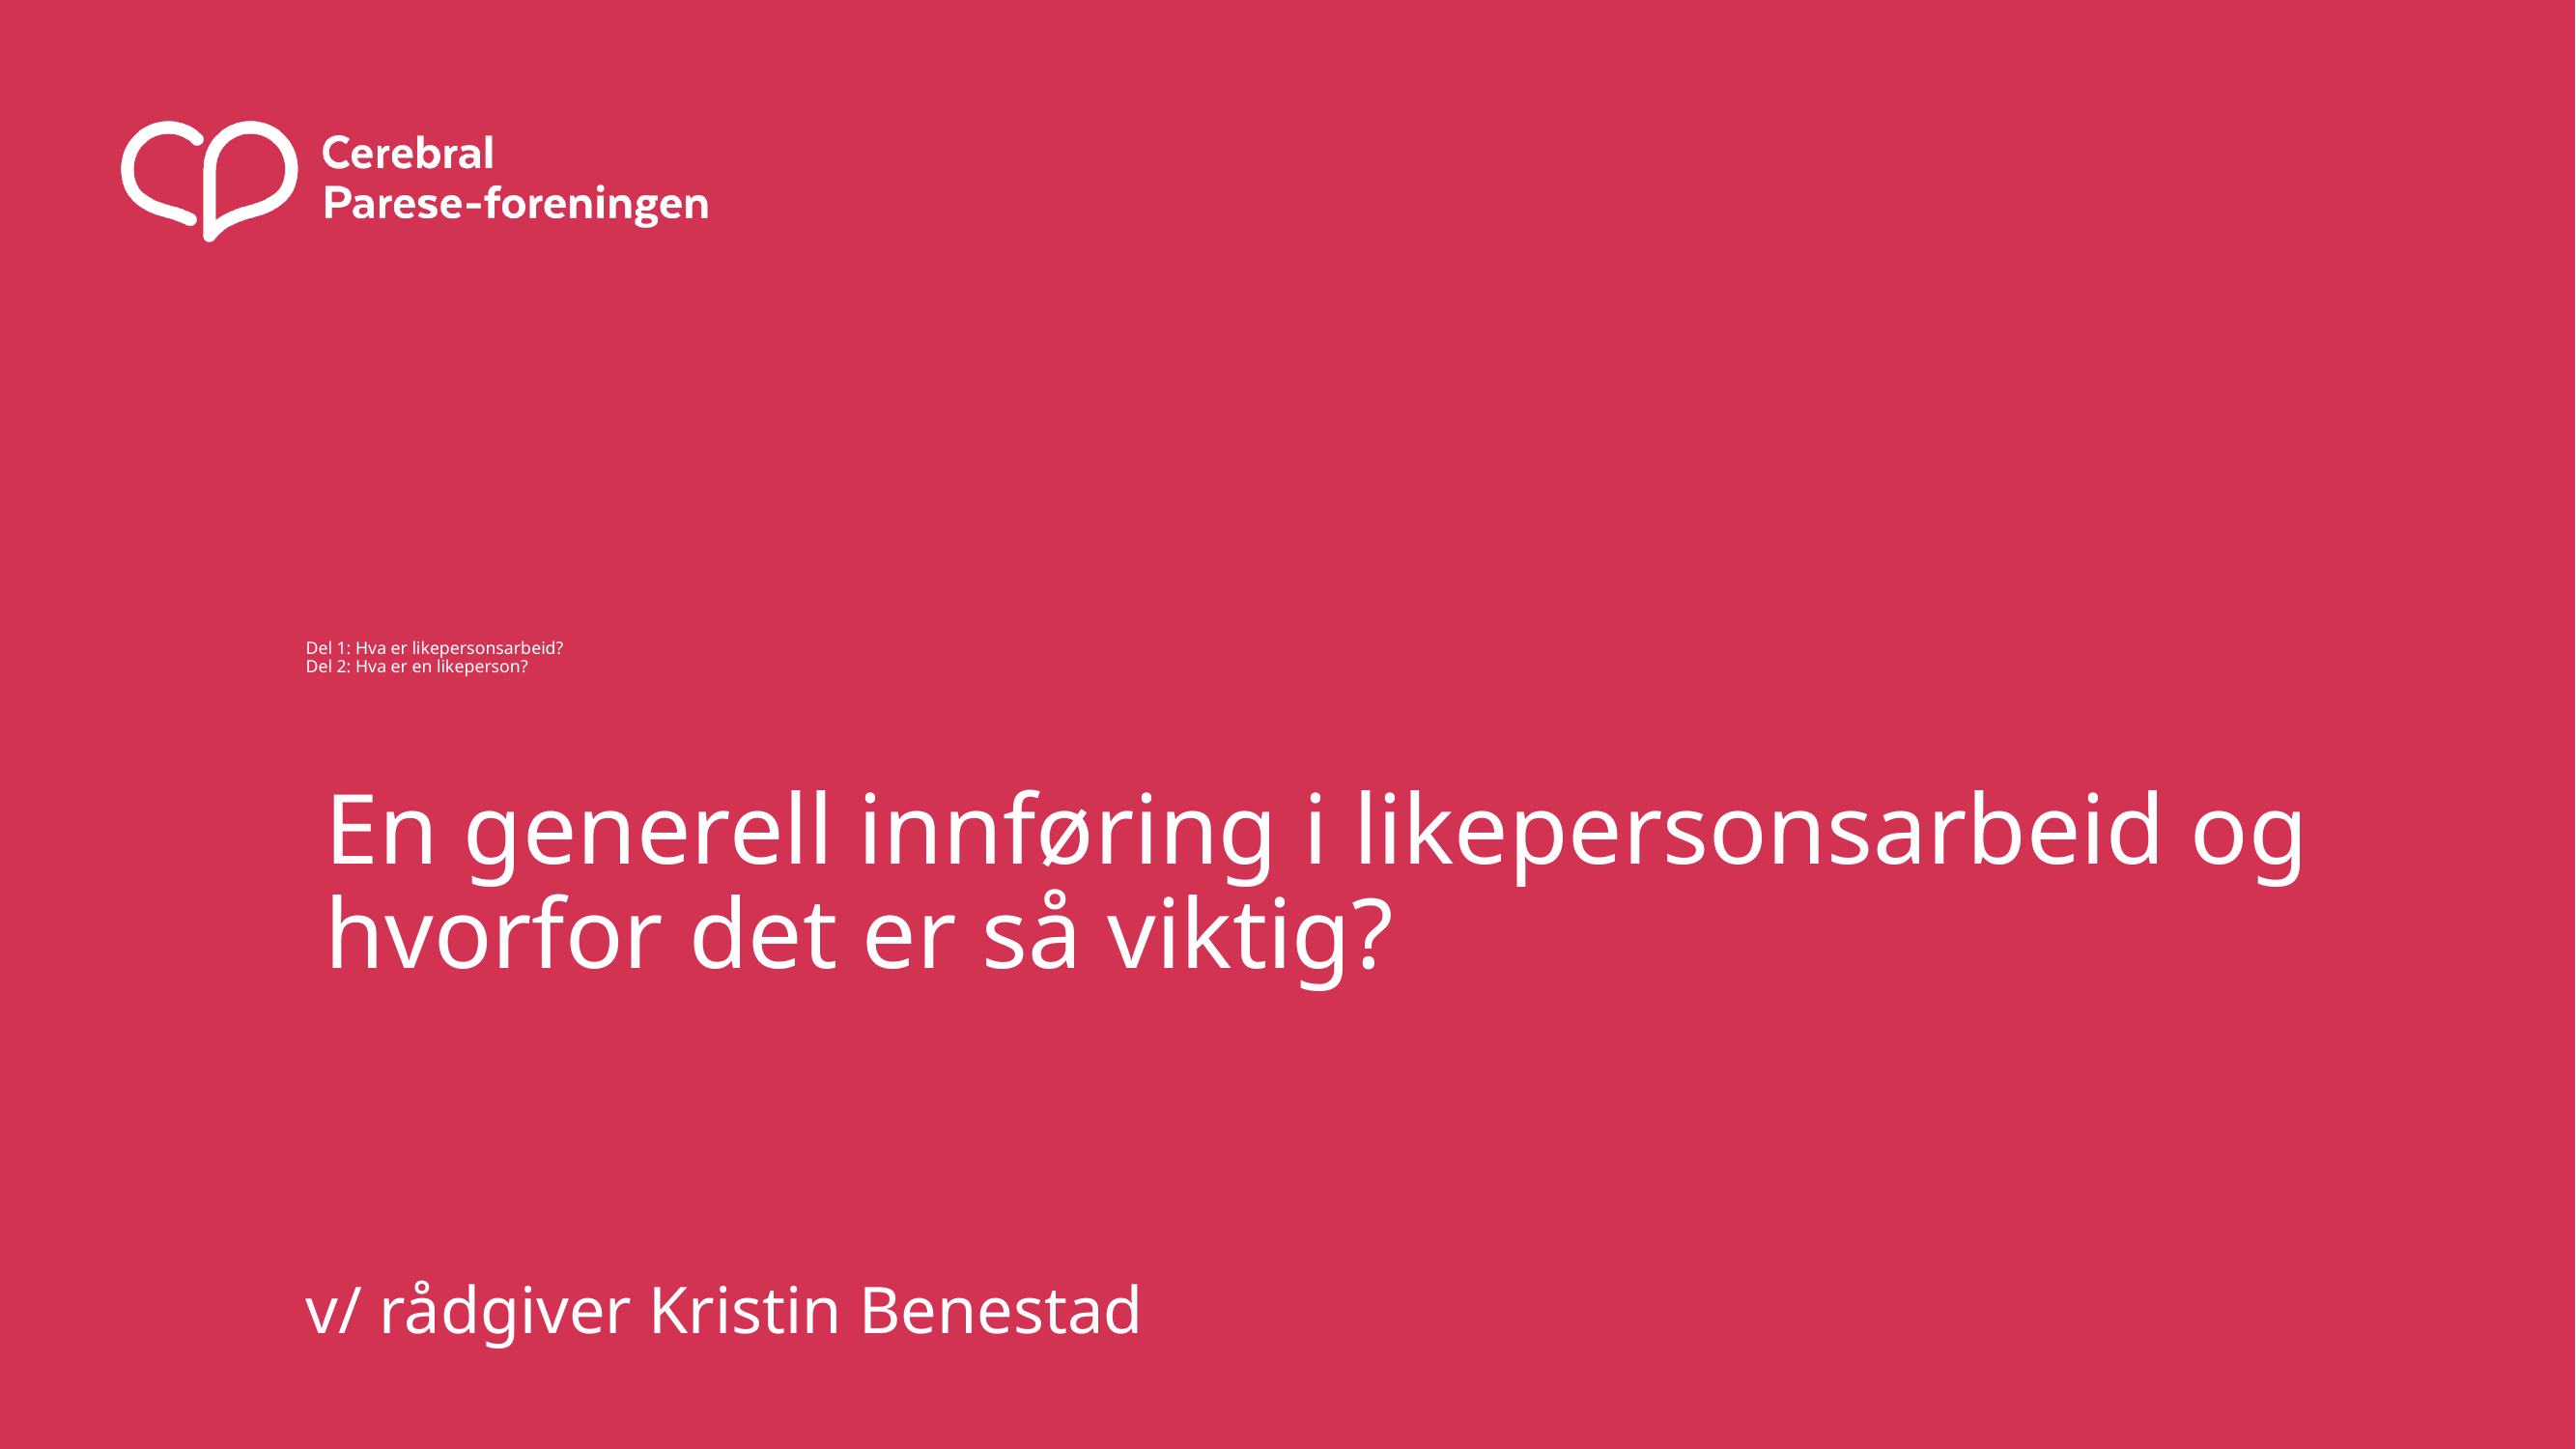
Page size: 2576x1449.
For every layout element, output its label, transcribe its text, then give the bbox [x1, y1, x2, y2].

subtitle En generell innføring i likepersonsarbeid og hvorfor det er så viktig? [325, 781, 2322, 1033]
list v/ rådgiver Kristin Benestad [305, 1277, 1521, 1352]
picture [0, 0, 708, 242]
title Del 1: Hva er likepersonsarbeid? Del 2: Hva er en likeperson? [305, 332, 2322, 712]
